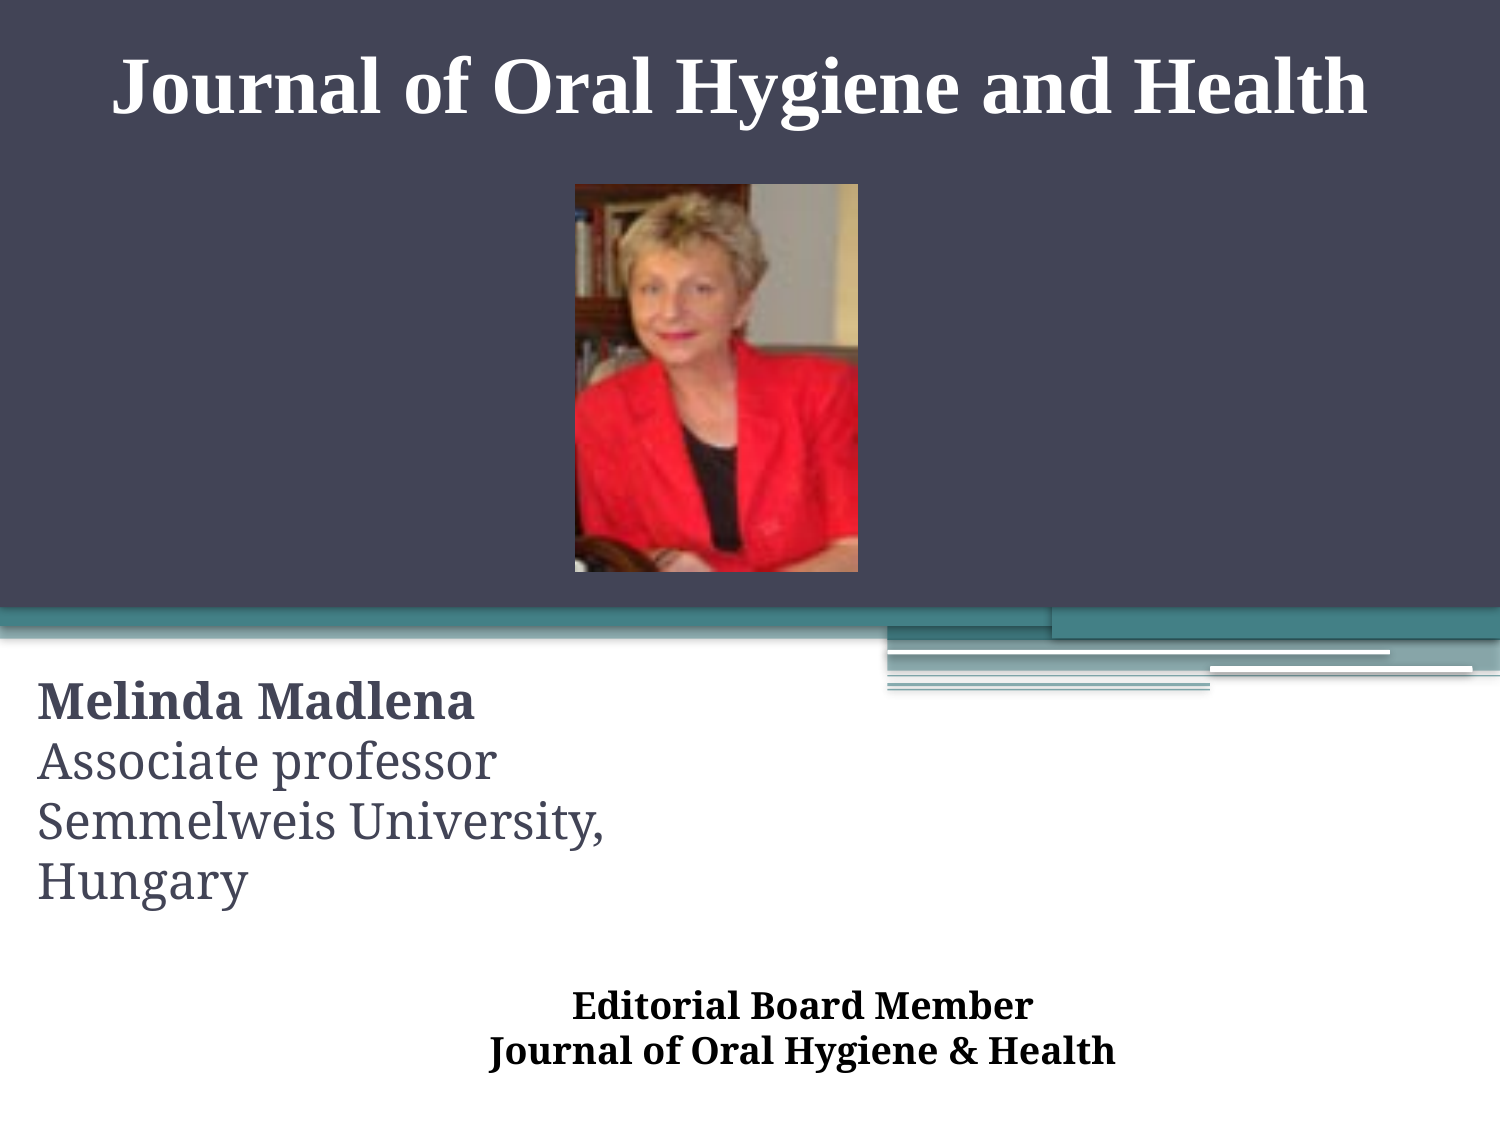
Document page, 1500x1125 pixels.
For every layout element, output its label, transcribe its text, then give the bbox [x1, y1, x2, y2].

picture [574, 183, 858, 572]
subtitle Melinda Madlena Associate professor Semmelweis University, Hungary [12, 662, 825, 950]
title Journal of Oral Hygiene and Health [95, 23, 1483, 138]
text_box Editorial Board Member Journal of Oral Hygiene & Health [287, 974, 1319, 1080]
